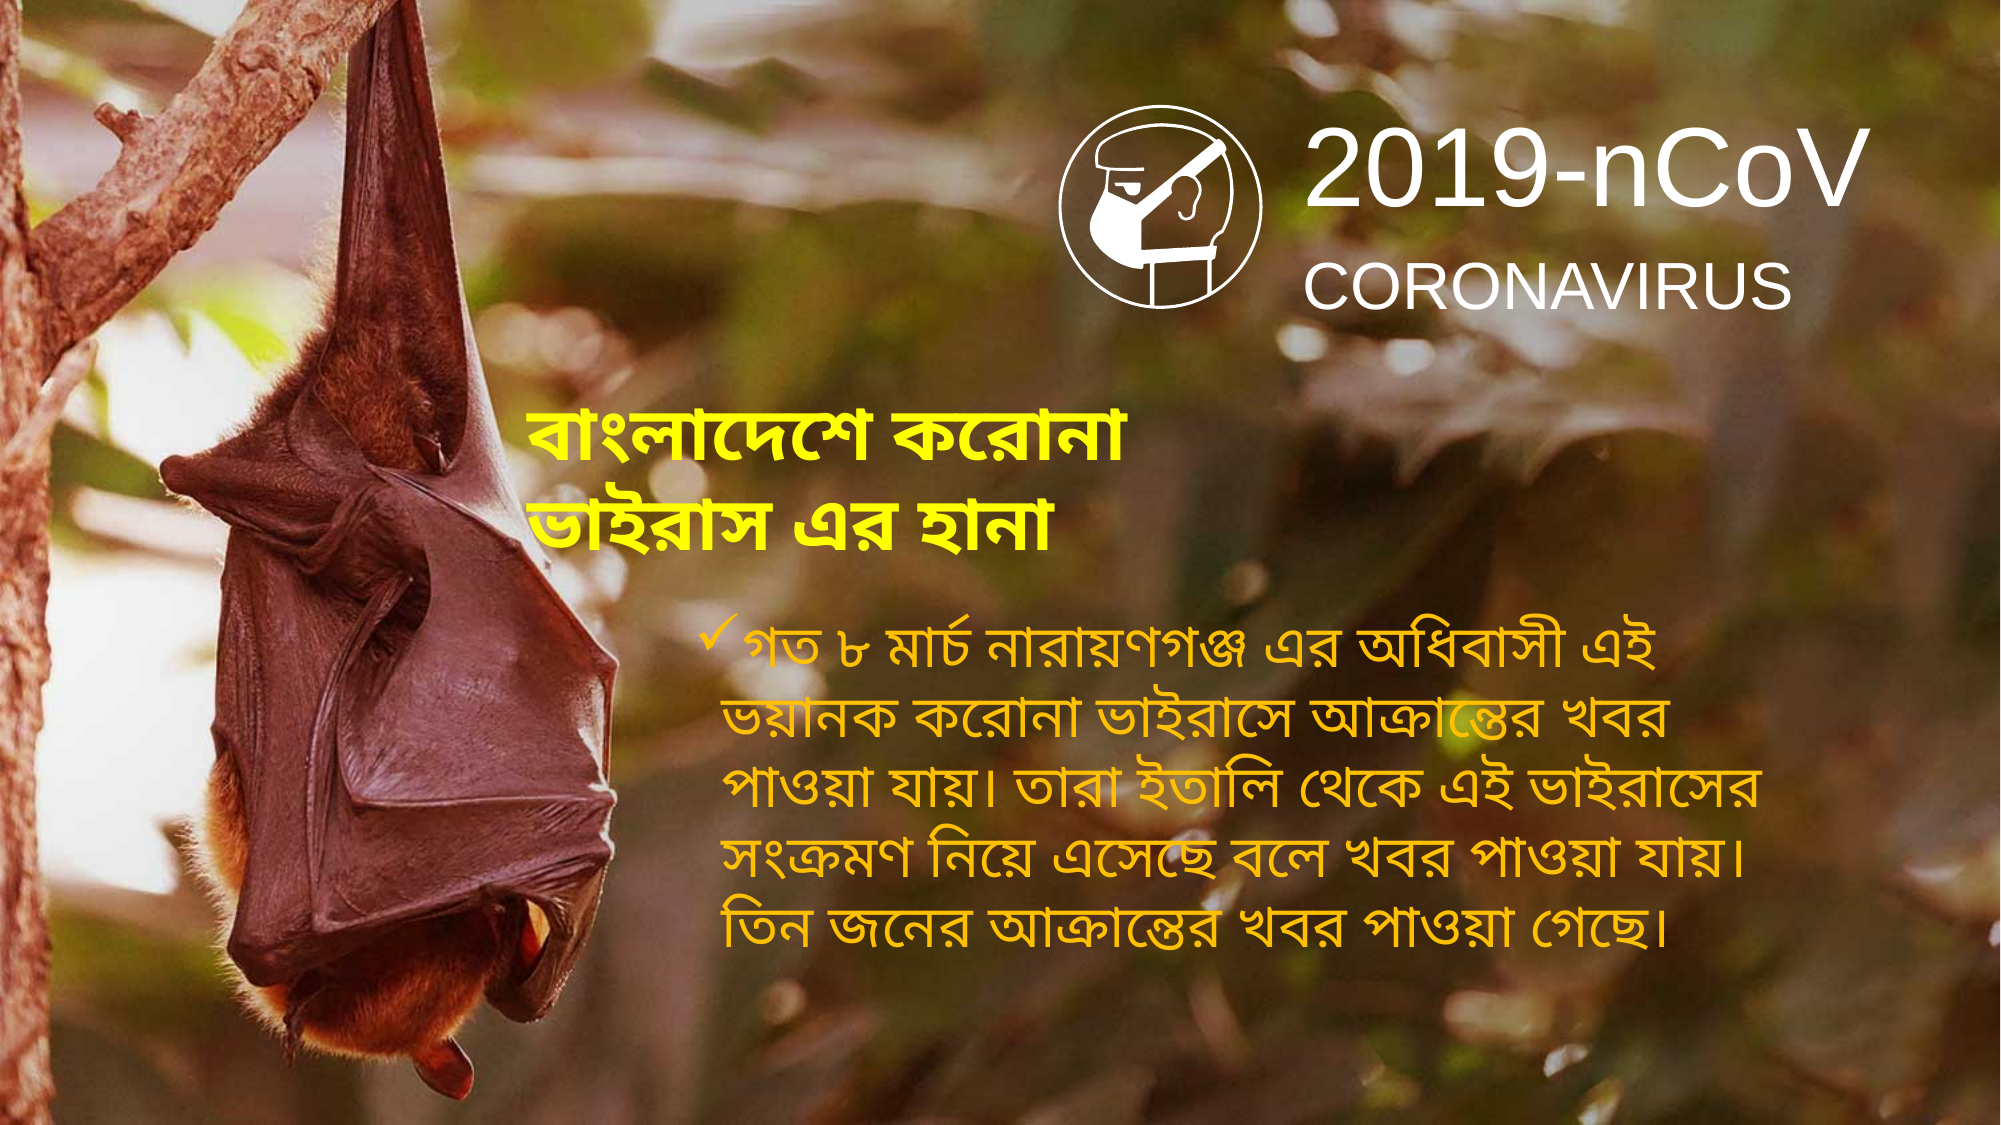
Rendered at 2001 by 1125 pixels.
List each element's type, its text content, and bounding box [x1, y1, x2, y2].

picture [0, 0, 2001, 1125]
text_box বাংলাদেশে করোনা ভাইরাস এর হানা [521, 385, 1149, 566]
text_box CORONAVIRUS [1287, 235, 1985, 331]
text_box 2019-nCoV [1287, 86, 1985, 235]
text_box গত ৮ মার্চ নারায়ণগঞ্জ এর অধিবাসী এই ভয়ানক করোনা ভাইরাসে আক্রান্তের খবর পাওয়া যায়। তারা ইতালি থেকে এই ভাইরাসের সংক্রমণ নিয়ে এসেছে বলে খবর পাওয়া যায়। তিন জনের আক্রান্তের খবর পাওয়া গেছে। [676, 602, 1810, 967]
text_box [1058, 104, 1263, 309]
